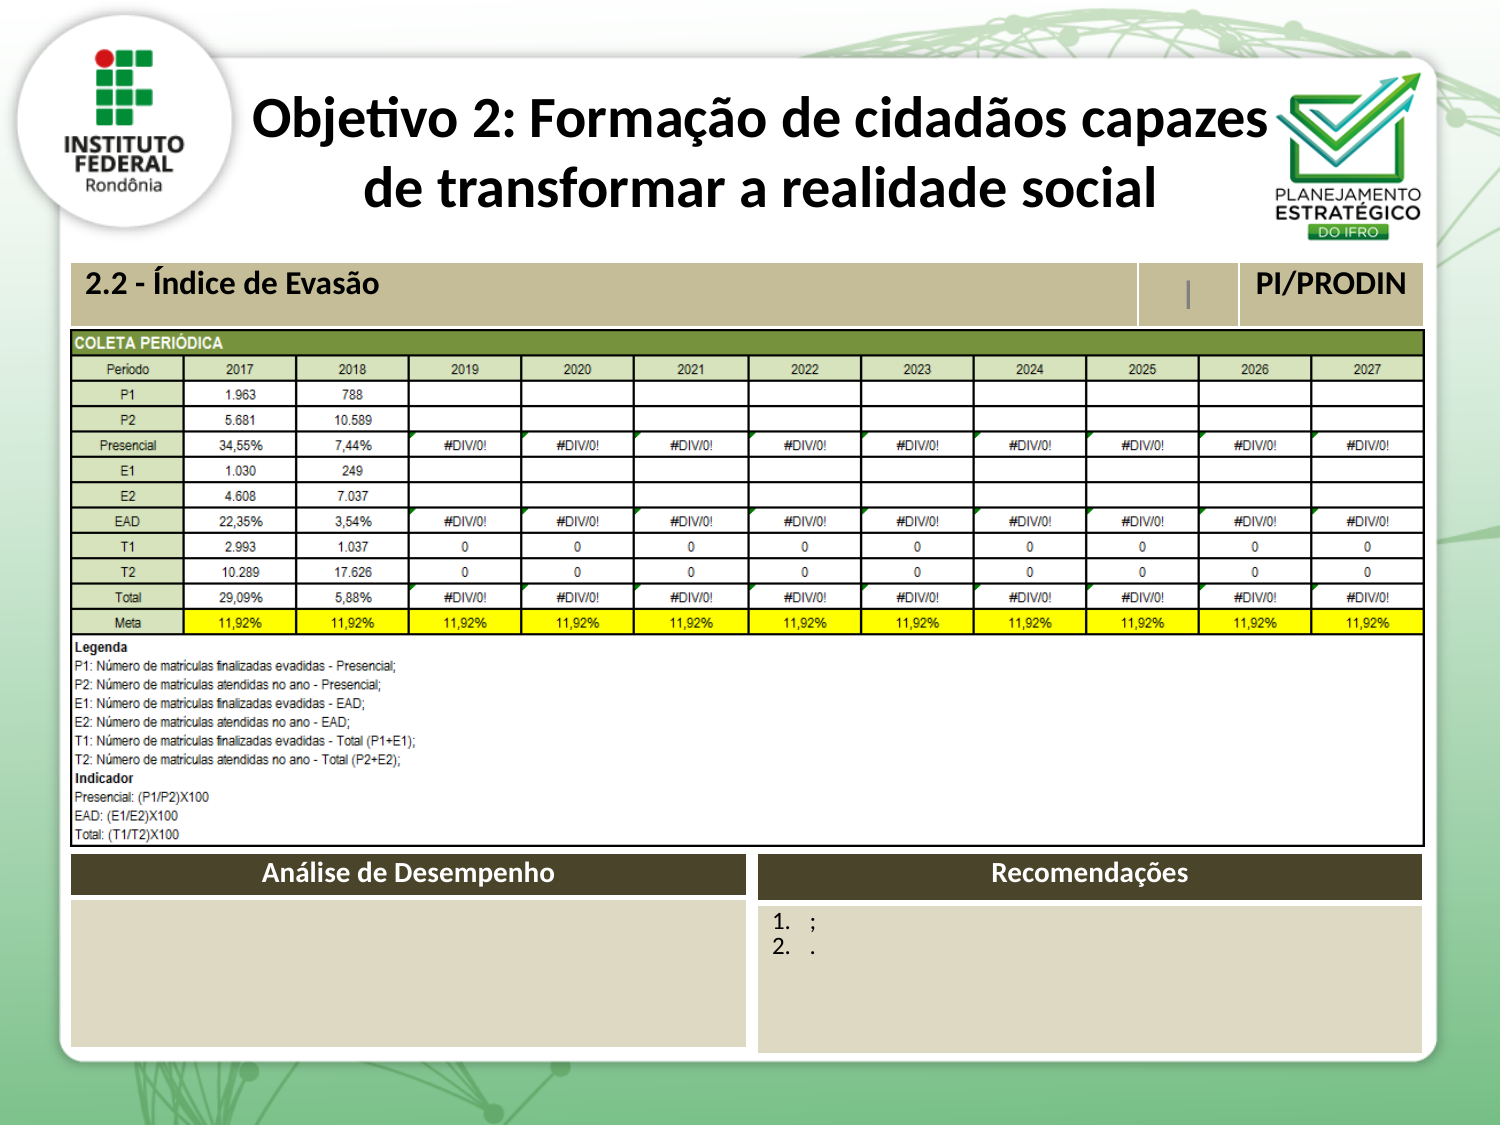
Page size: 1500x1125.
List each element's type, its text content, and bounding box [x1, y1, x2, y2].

table_cell ; . [758, 906, 1422, 1053]
picture [0, 0, 1500, 1125]
text_box Objetivo 2: Formação de cidadãos capazes de transformar a realidade social [234, 53, 1287, 245]
table_header l [1139, 263, 1238, 326]
table_header 2.2 - Índice de Evasão [71, 263, 1137, 326]
table_cell [71, 900, 746, 1047]
table_header PI/PRODIN [1240, 263, 1423, 326]
table_header Análise de Desempenho [71, 855, 746, 895]
table_header Recomendações [758, 855, 1422, 900]
